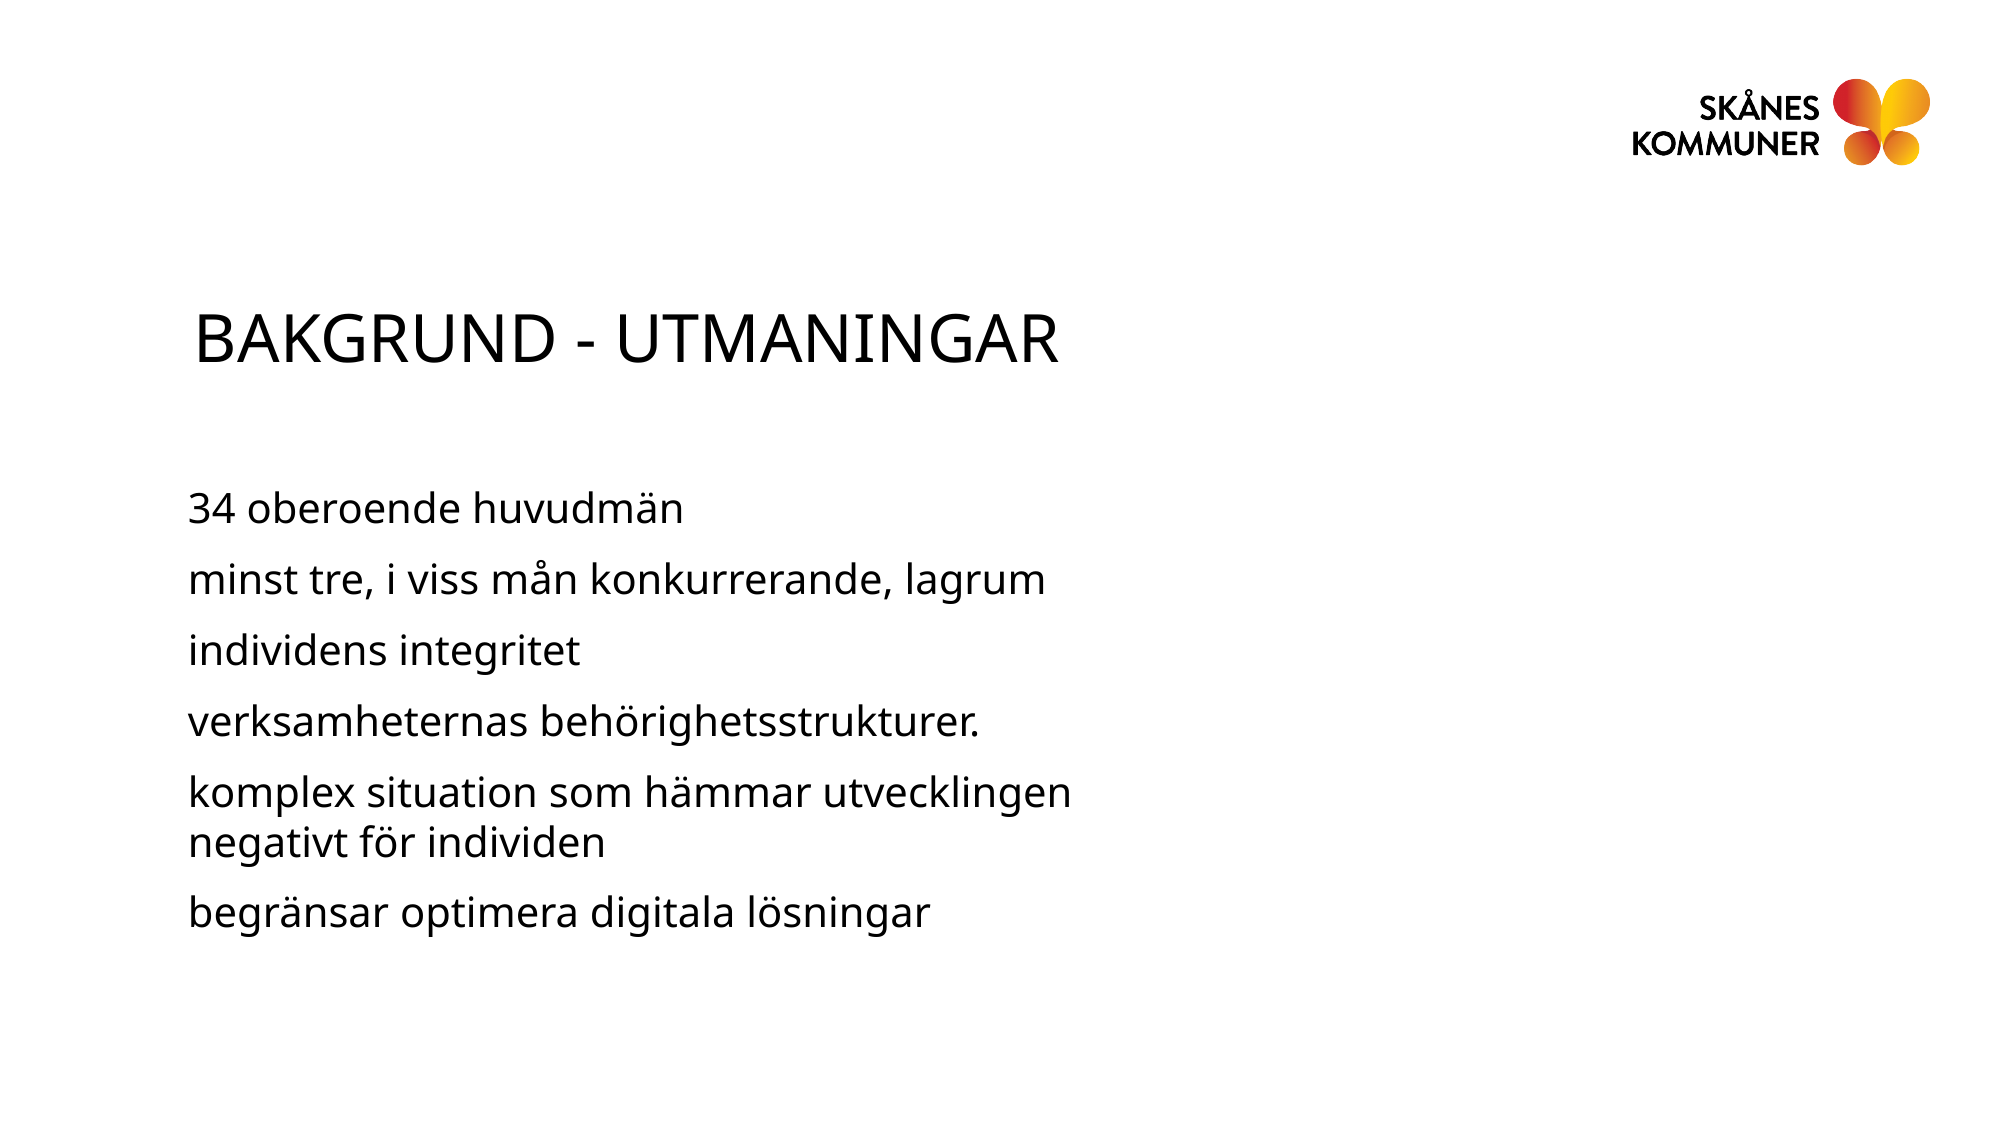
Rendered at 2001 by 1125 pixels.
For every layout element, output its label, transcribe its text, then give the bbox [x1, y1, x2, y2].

list 34 oberoende huvudmän minst tre, i viss mån konkurrerande, lagrum individens integritet verksamheternas behörighetsstrukturer. komplex situation som hämmar utvecklingen negativt för individen begränsar optimera digitala lösningar [173, 474, 1177, 918]
picture [1629, 74, 1934, 170]
list BAKGRUND - UTMANINGAR [179, 297, 1178, 386]
